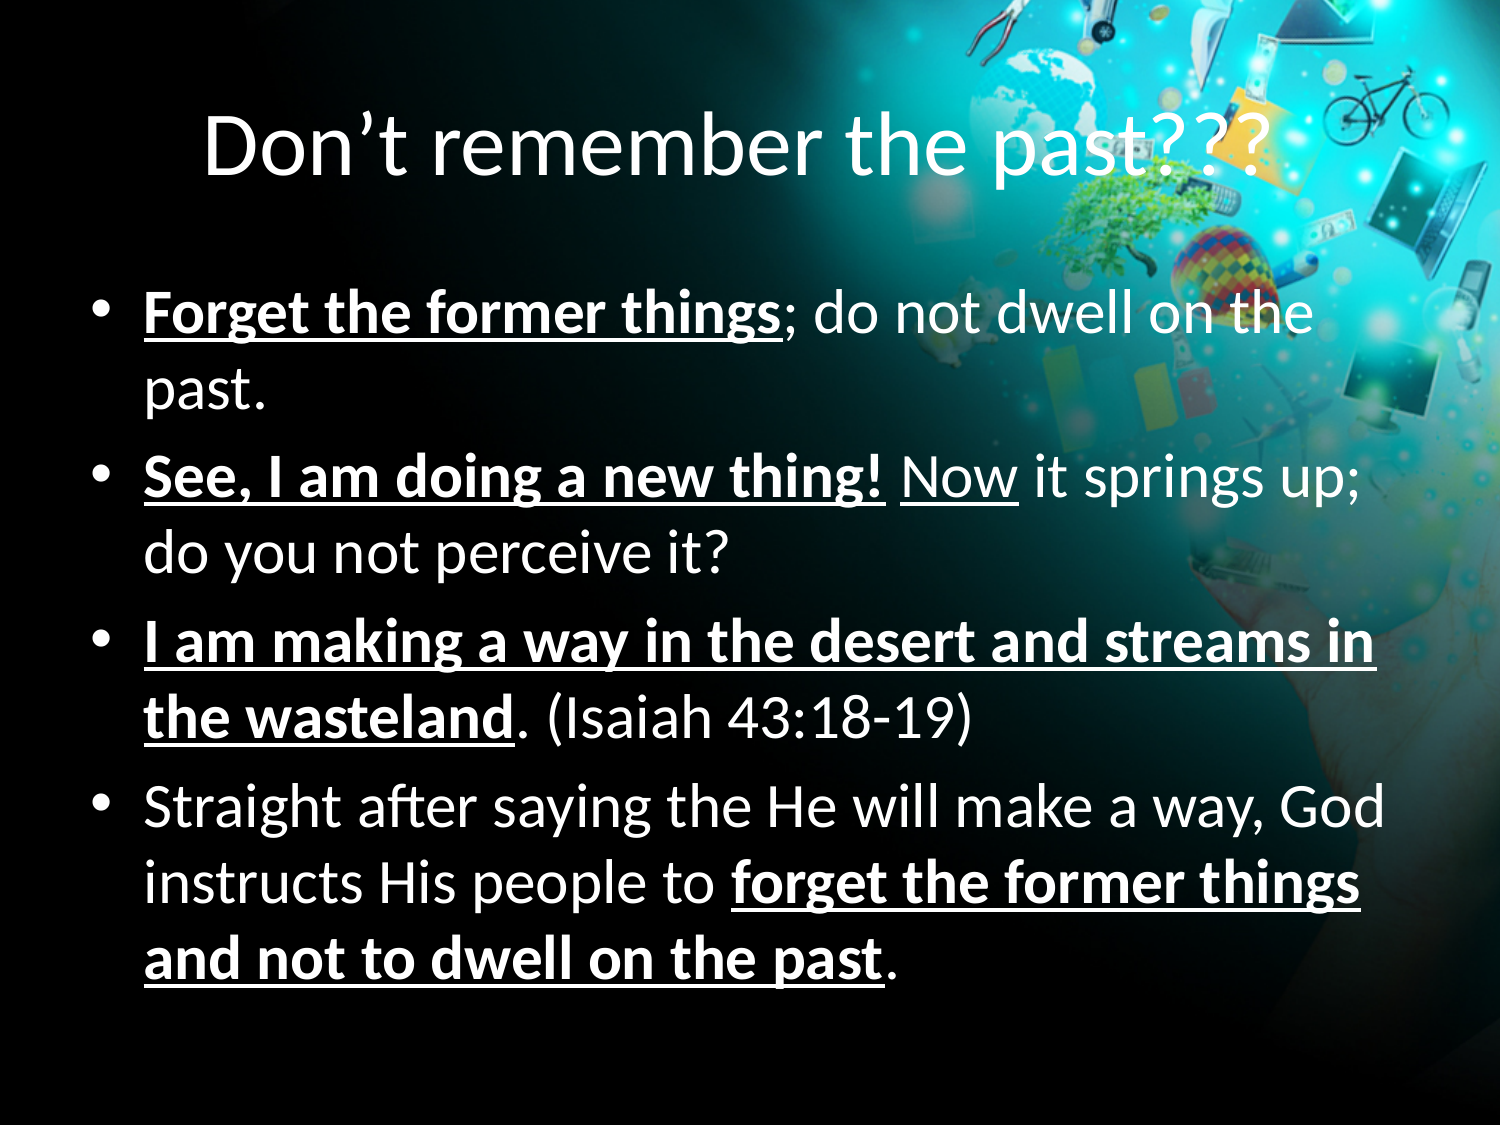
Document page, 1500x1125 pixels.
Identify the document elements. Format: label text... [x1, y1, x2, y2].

picture [0, 0, 1500, 1125]
title Don’t remember the past??? [75, 45, 1425, 233]
list Forget the former things; do not dwell on the past. See, I am doing a new thing! Now it springs up; do you not perceive it? I am making a way in the desert and streams in the wasteland. (Isaiah 43:18-19) Straight after saying the He will make a way, God instructs His people to forget the former things and not to dwell on the past. [75, 262, 1425, 1005]
